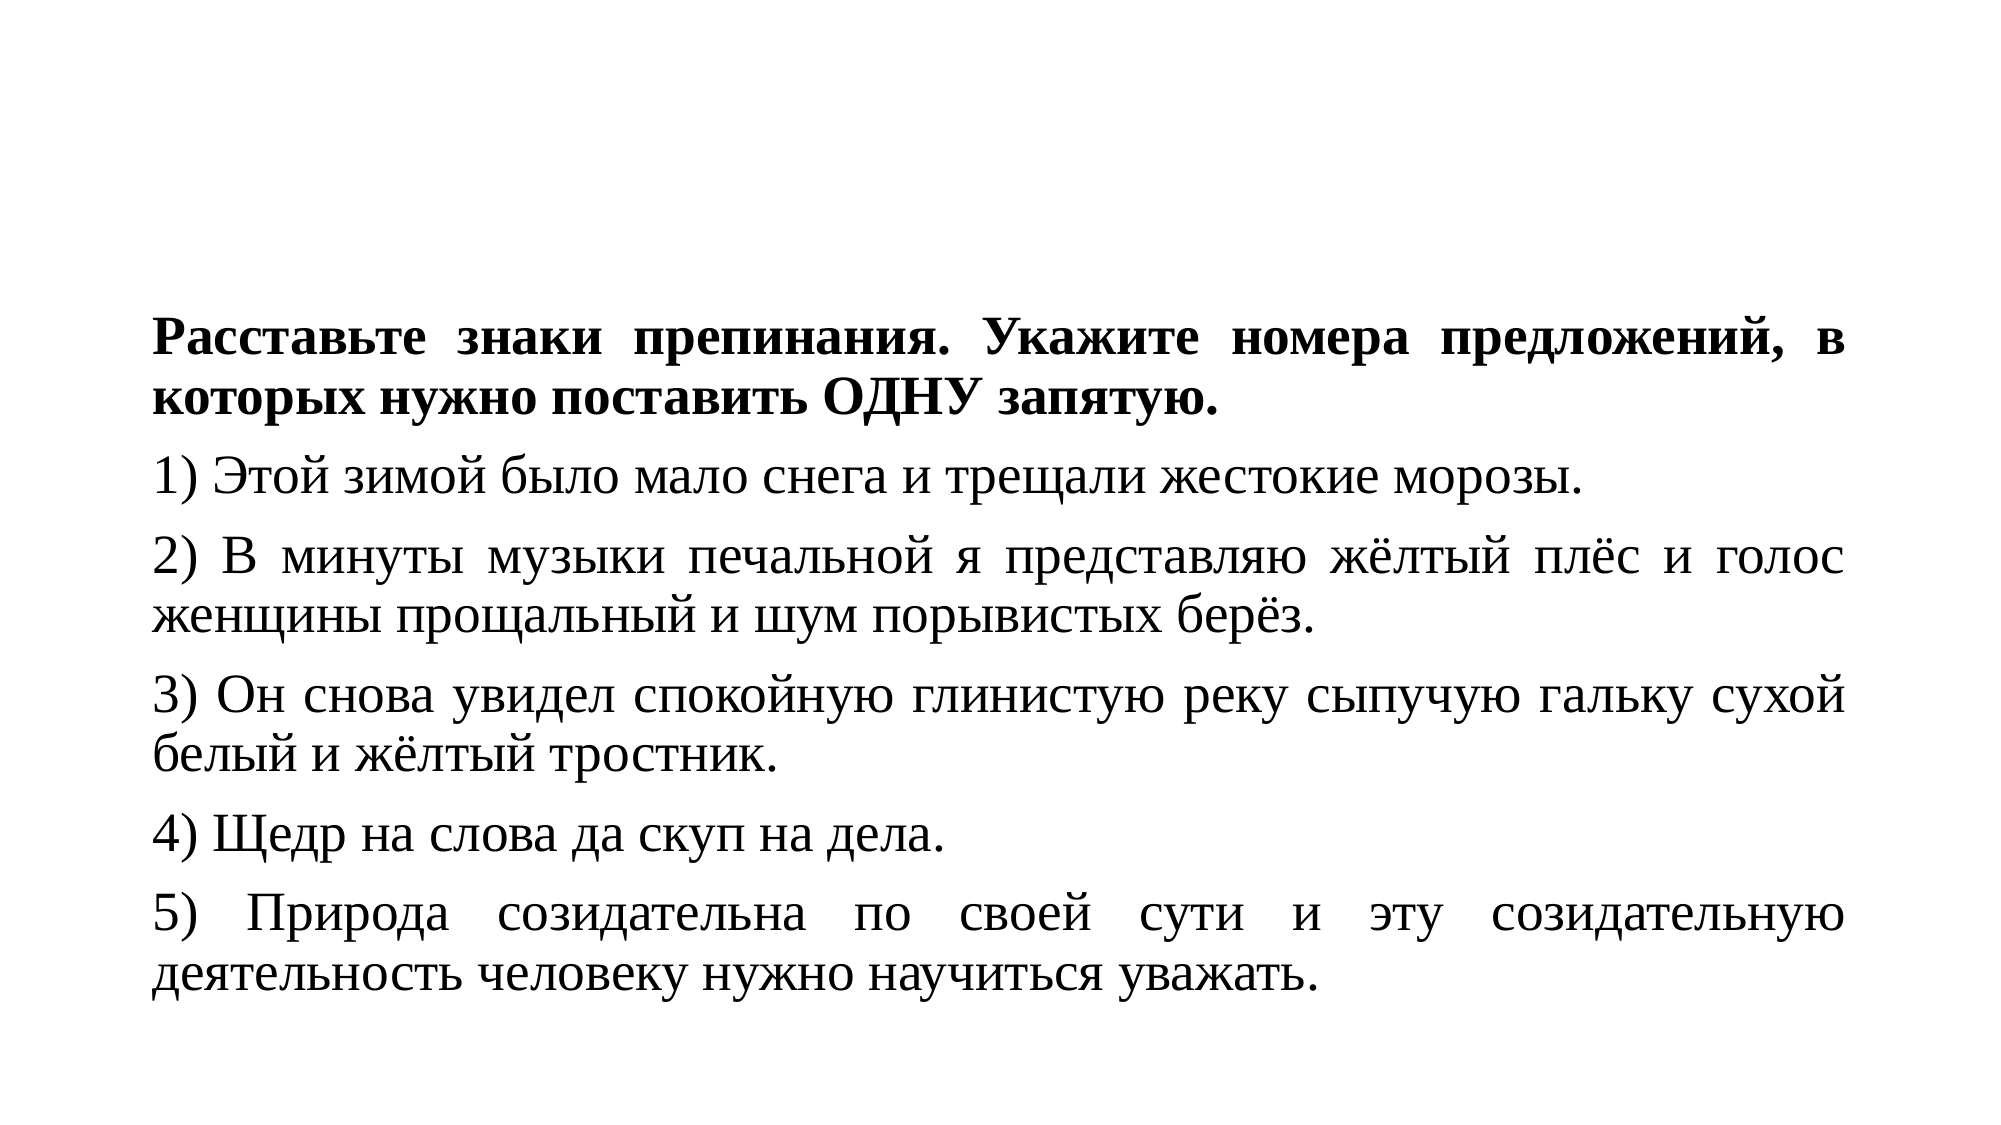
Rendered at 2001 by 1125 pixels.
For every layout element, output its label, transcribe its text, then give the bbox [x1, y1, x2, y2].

list Расставьте знаки препинания. Укажите номера предложений, в которых нужно поставить ОДНУ запятую. 1) Этой зимой было мало снега и трещали жестокие морозы. 2) В минуты музыки печальной я представляю жёлтый плёс и голос женщины прощальный и шум порывистых берёз. 3) Он снова увидел спокойную глинистую реку сыпучую гальку сухой белый и жёлтый тростник. 4) Щедр на слова да скуп на дела. 5) Природа созидательна по своей сути и эту созидательную деятельность человеку нужно научиться уважать. [137, 299, 1863, 1014]
